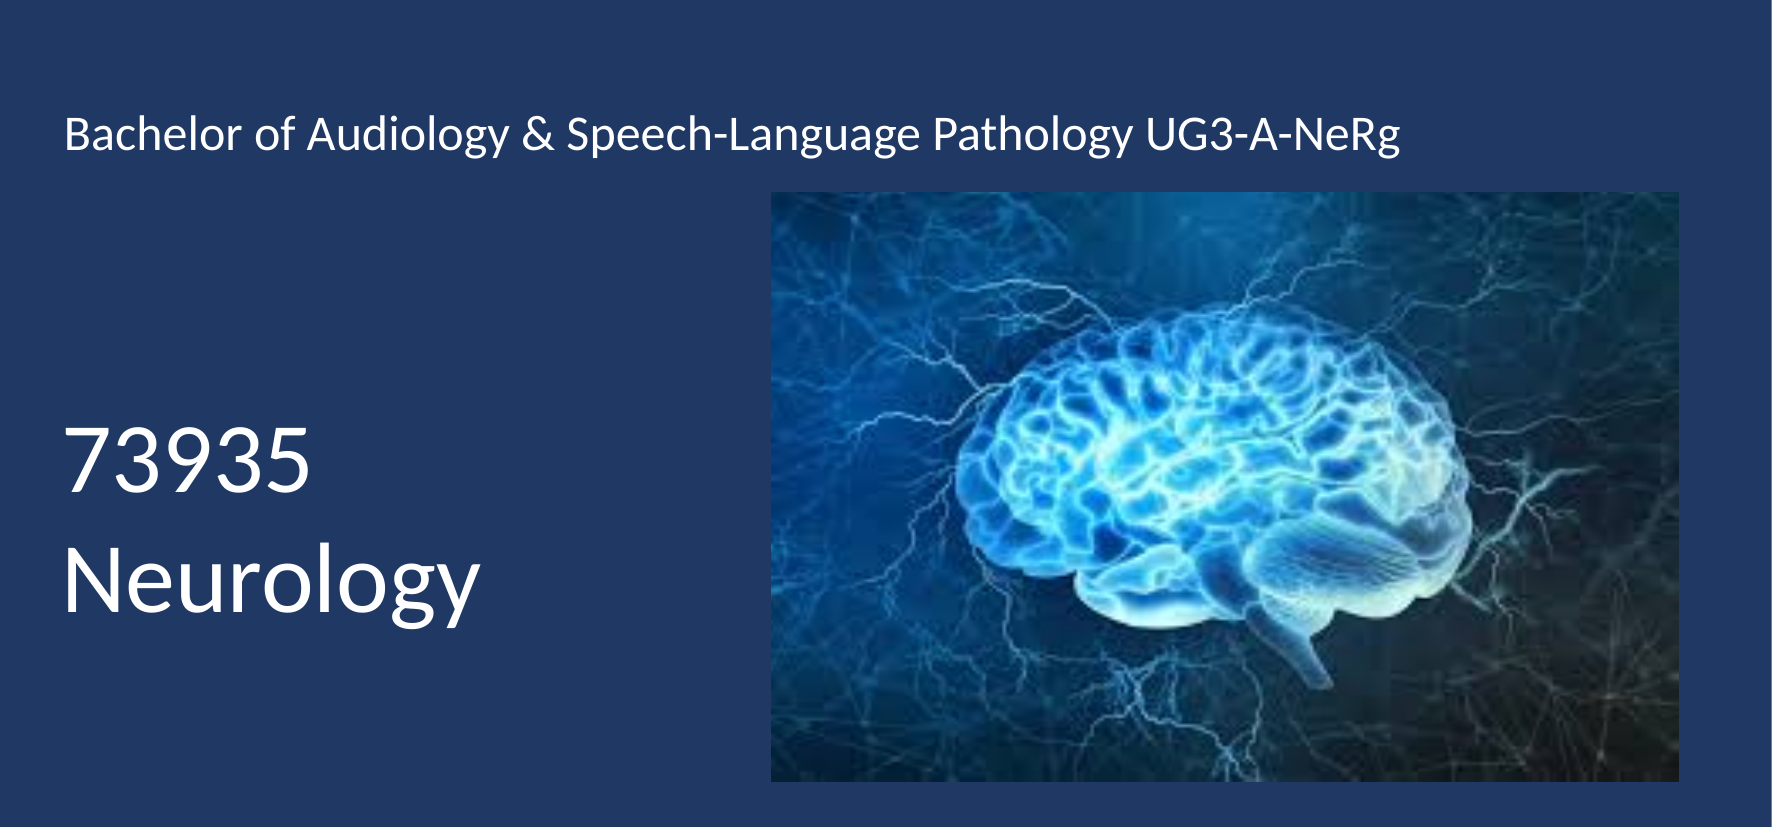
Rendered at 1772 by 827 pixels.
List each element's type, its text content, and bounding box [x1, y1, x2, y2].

picture [771, 192, 1679, 782]
text_box 73935 Neurology [46, 385, 771, 640]
text_box Bachelor of Audiology & Speech-Language Pathology UG3-A-NeRg [49, 93, 1718, 168]
